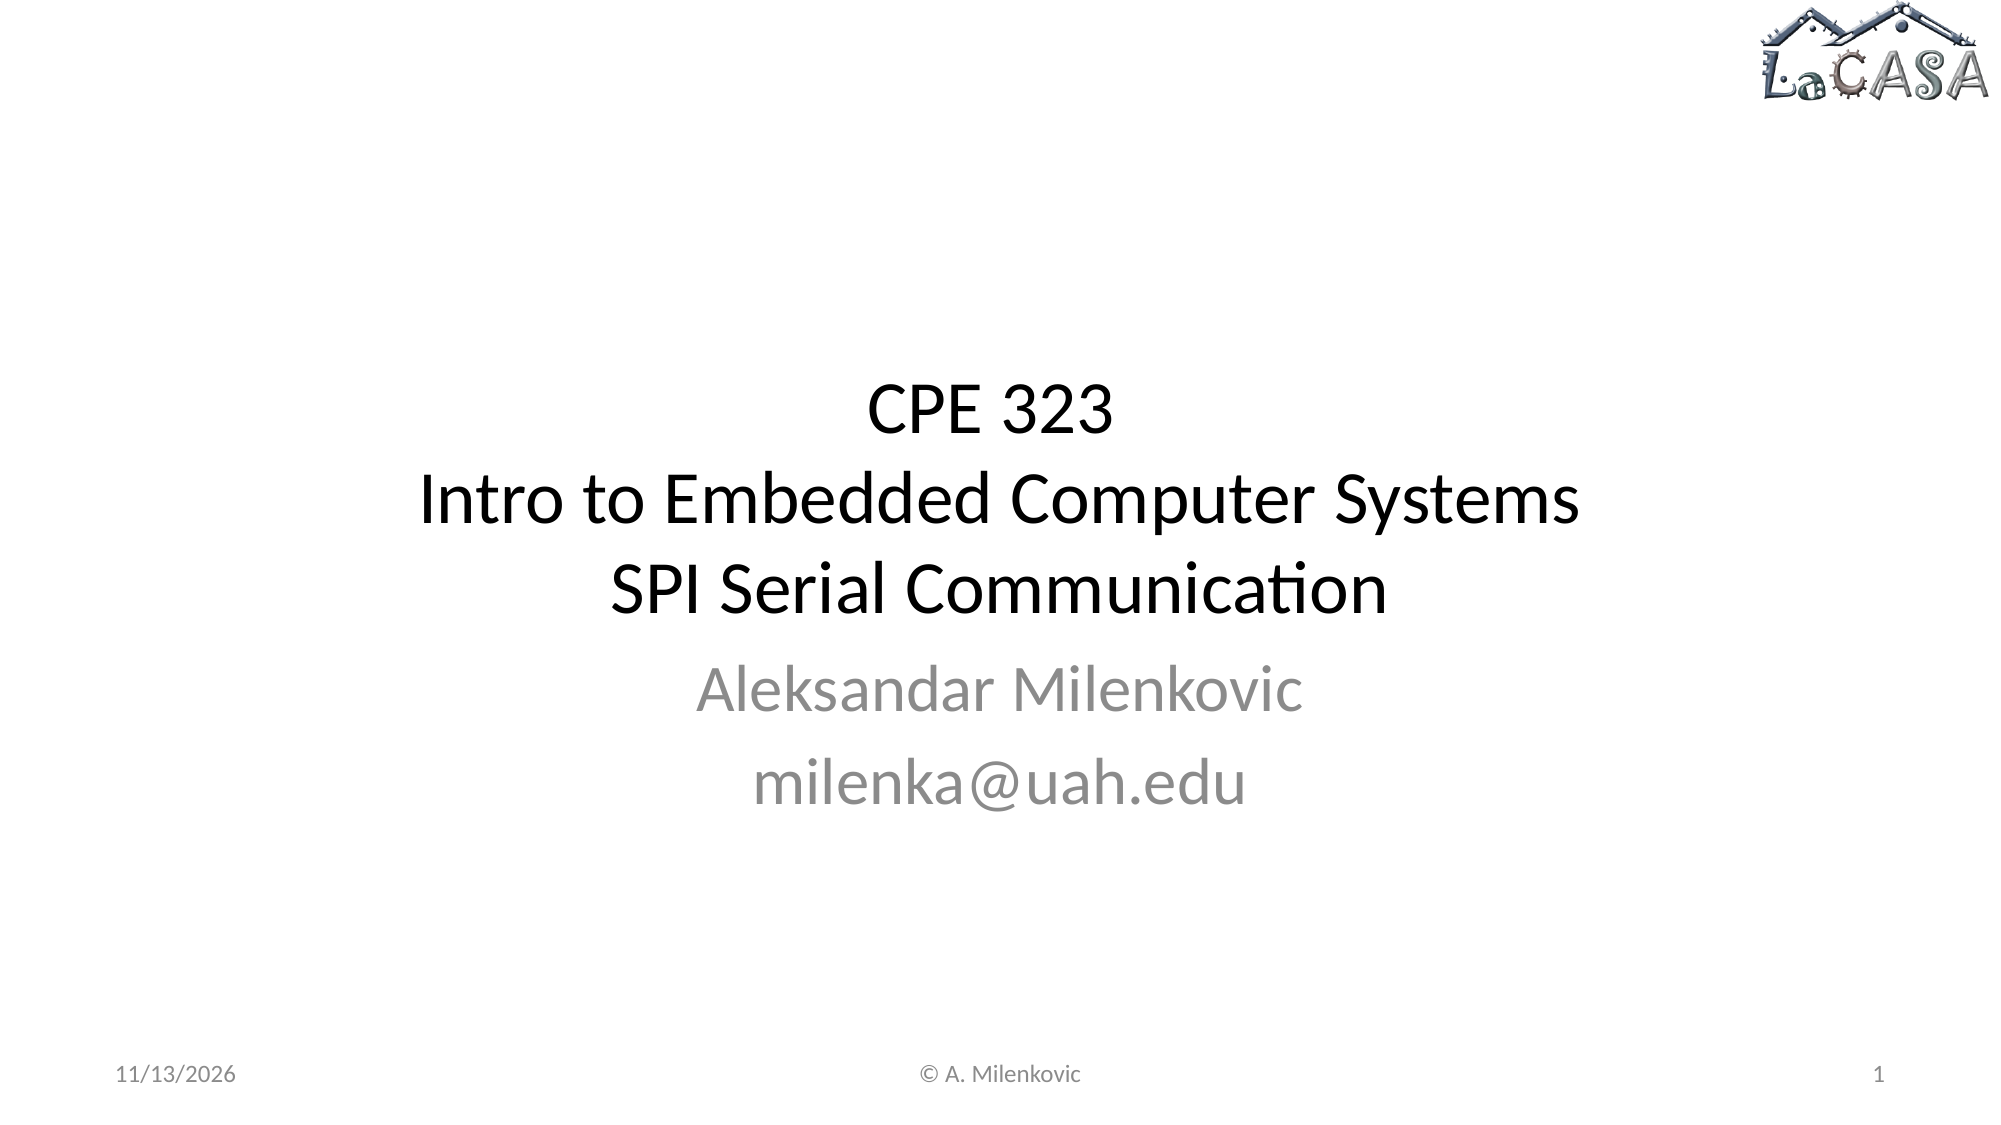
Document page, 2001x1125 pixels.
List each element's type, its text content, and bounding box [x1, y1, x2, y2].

slide_number 1 [1433, 1042, 1900, 1103]
footer © A. Milenkovic [683, 1042, 1317, 1103]
subtitle Aleksandar Milenkovic milenka@uah.edu [300, 637, 1700, 925]
picture [1748, 0, 2000, 108]
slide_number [99, 1042, 567, 1103]
title CPE 323 Intro to Embedded Computer Systems SPI Serial Communication [150, 349, 1850, 638]
